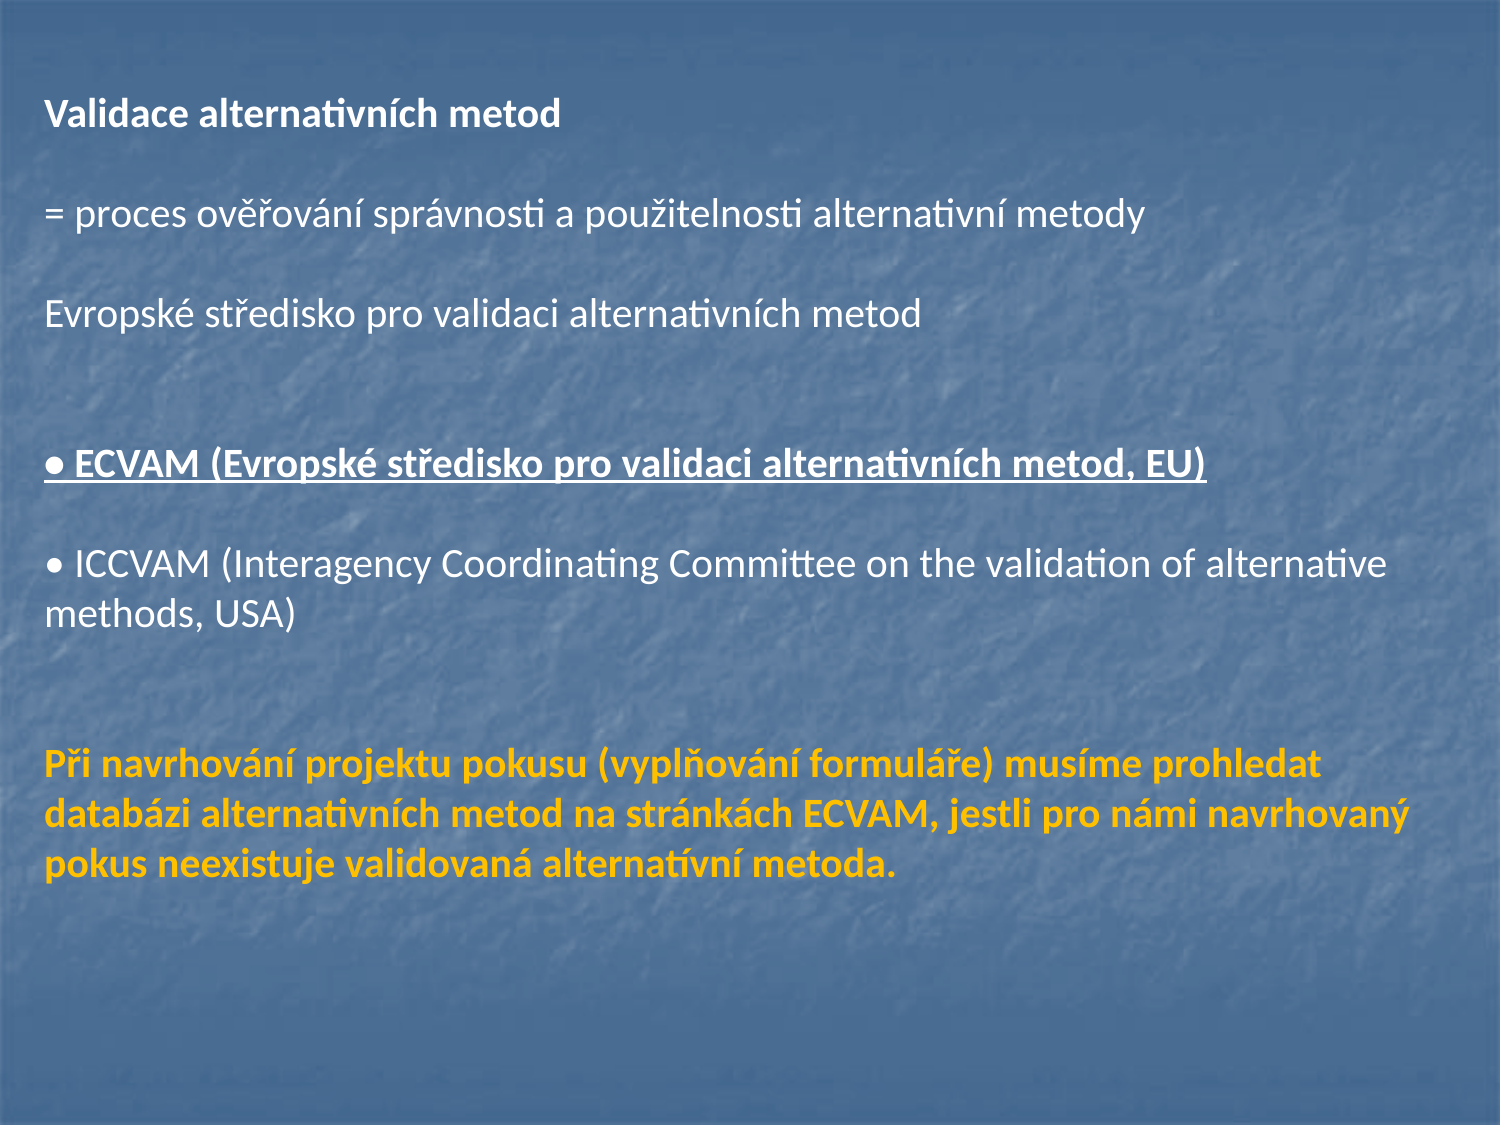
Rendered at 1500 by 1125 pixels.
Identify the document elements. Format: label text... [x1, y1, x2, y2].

text_box Validace alternativních metod = proces ověřování správnosti a použitelnosti alternativní metody Evropské středisko pro validaci alternativních metod • ECVAM (Evropské středisko pro validaci alternativních metod, EU) • ICCVAM (Interagency Coordinating Committee on the validation of alternative methods, USA) Při navrhování projektu pokusu (vyplňování formuláře) musíme prohledat databázi alternativních metod na stránkách ECVAM, jestli pro námi navrhovaný pokus neexistuje validovaná alternatívní metoda. [29, 78, 1436, 894]
